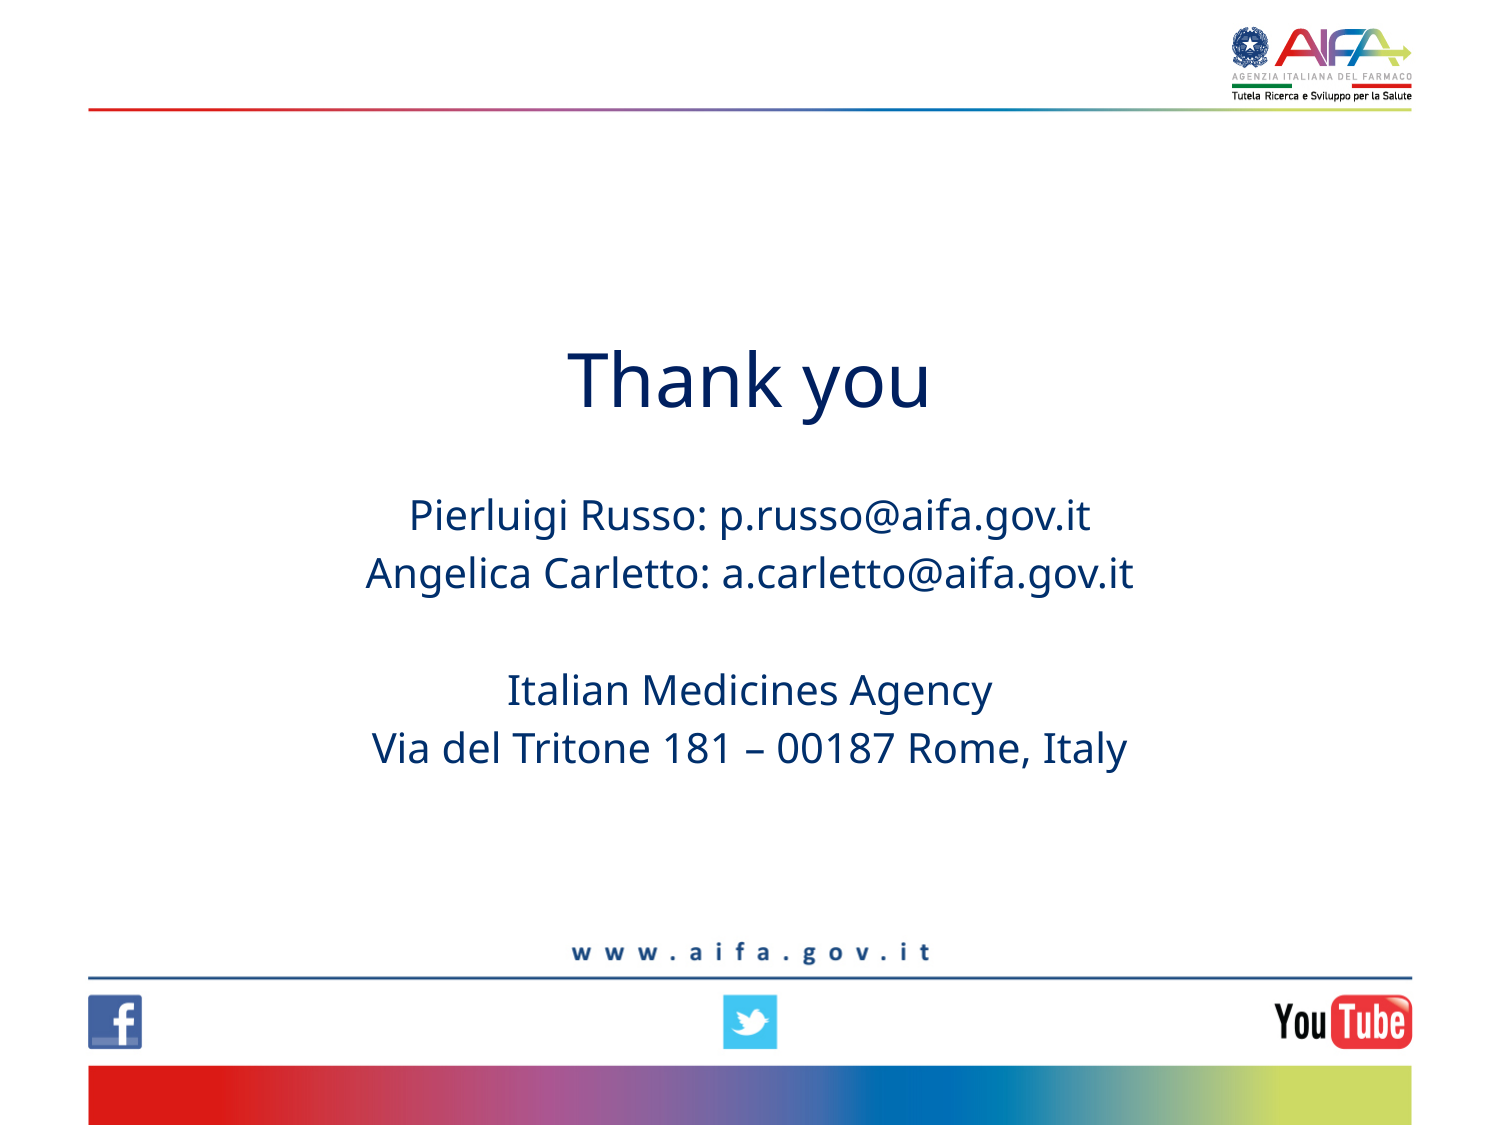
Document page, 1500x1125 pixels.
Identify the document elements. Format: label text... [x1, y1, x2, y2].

picture [0, 0, 1500, 1125]
text_box Thank you Pierluigi Russo: p.russo@aifa.gov.it Angelica Carletto: a.carletto@aifa.gov.it Italian Medicines Agency Via del Tritone 181 – 00187 Rome, Italy [112, 324, 1388, 660]
